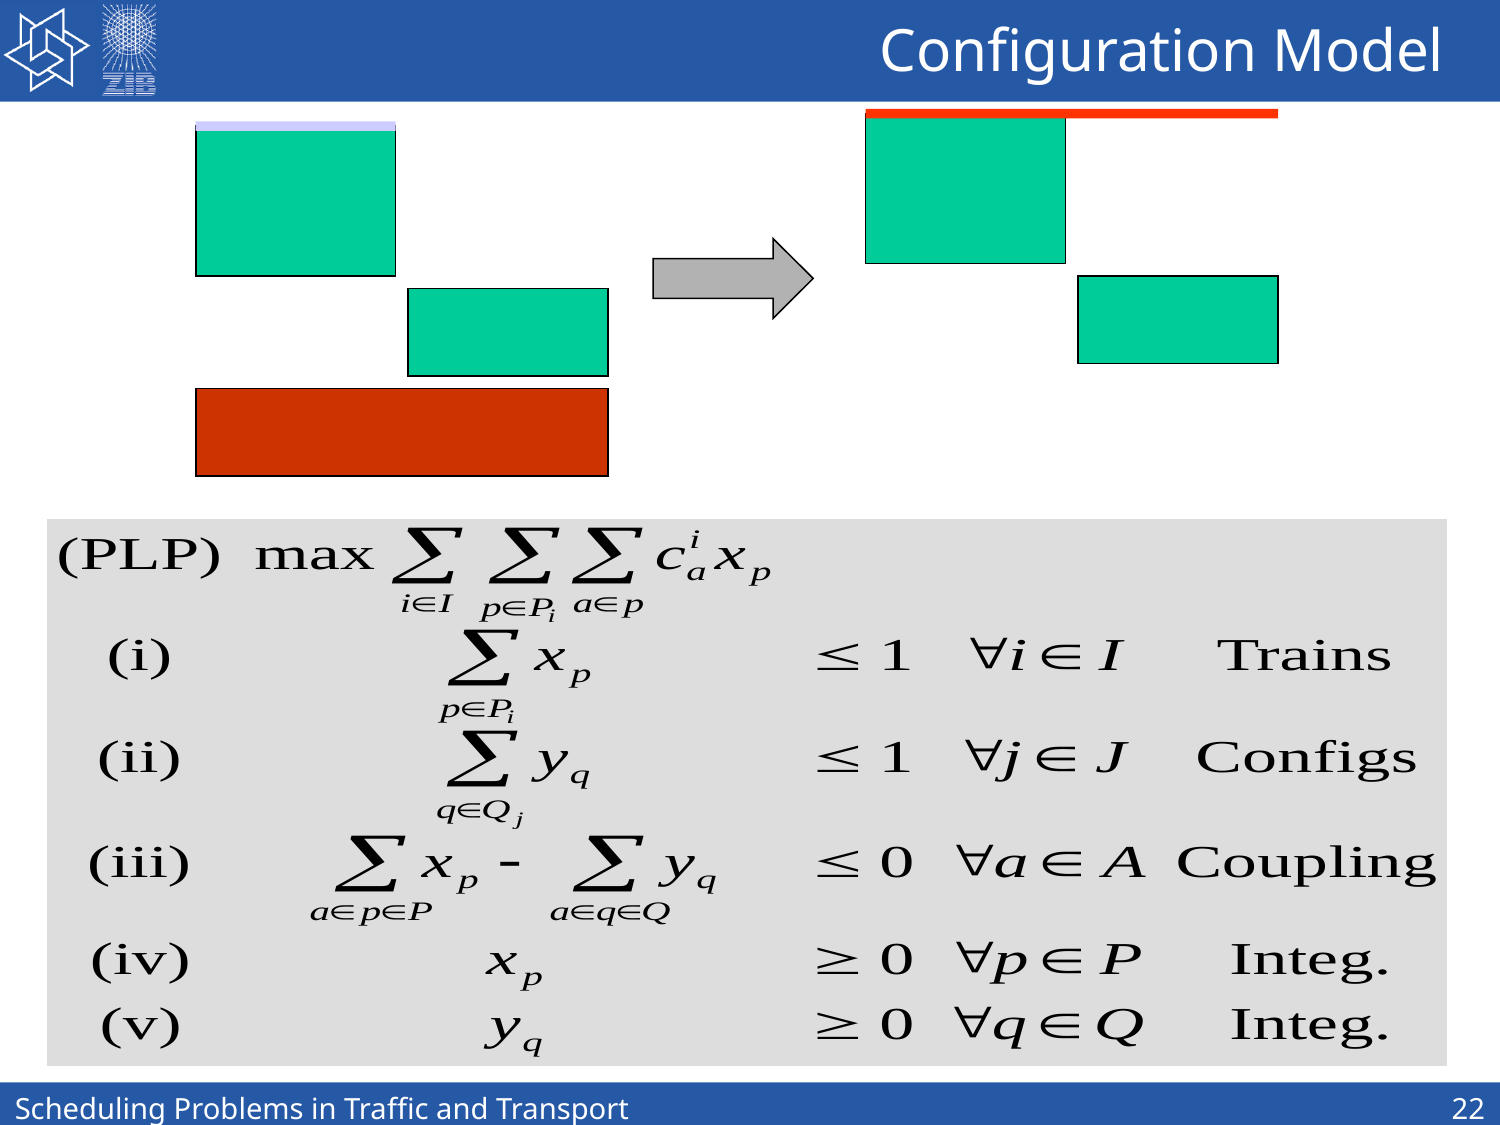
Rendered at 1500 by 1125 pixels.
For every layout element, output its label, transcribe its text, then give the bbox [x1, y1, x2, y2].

text_box [195, 388, 609, 477]
text_box [408, 288, 609, 377]
text_box [865, 114, 1066, 264]
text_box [46, 518, 1448, 1067]
picture [0, 2, 165, 97]
slide_number 22 [1111, 1082, 1500, 1125]
text_box [653, 238, 814, 319]
title Configuration Model [230, 0, 1459, 129]
text_box [1078, 276, 1279, 364]
text_box [195, 127, 396, 277]
footer Scheduling Problems in Traffic and Transport [0, 1082, 1111, 1125]
